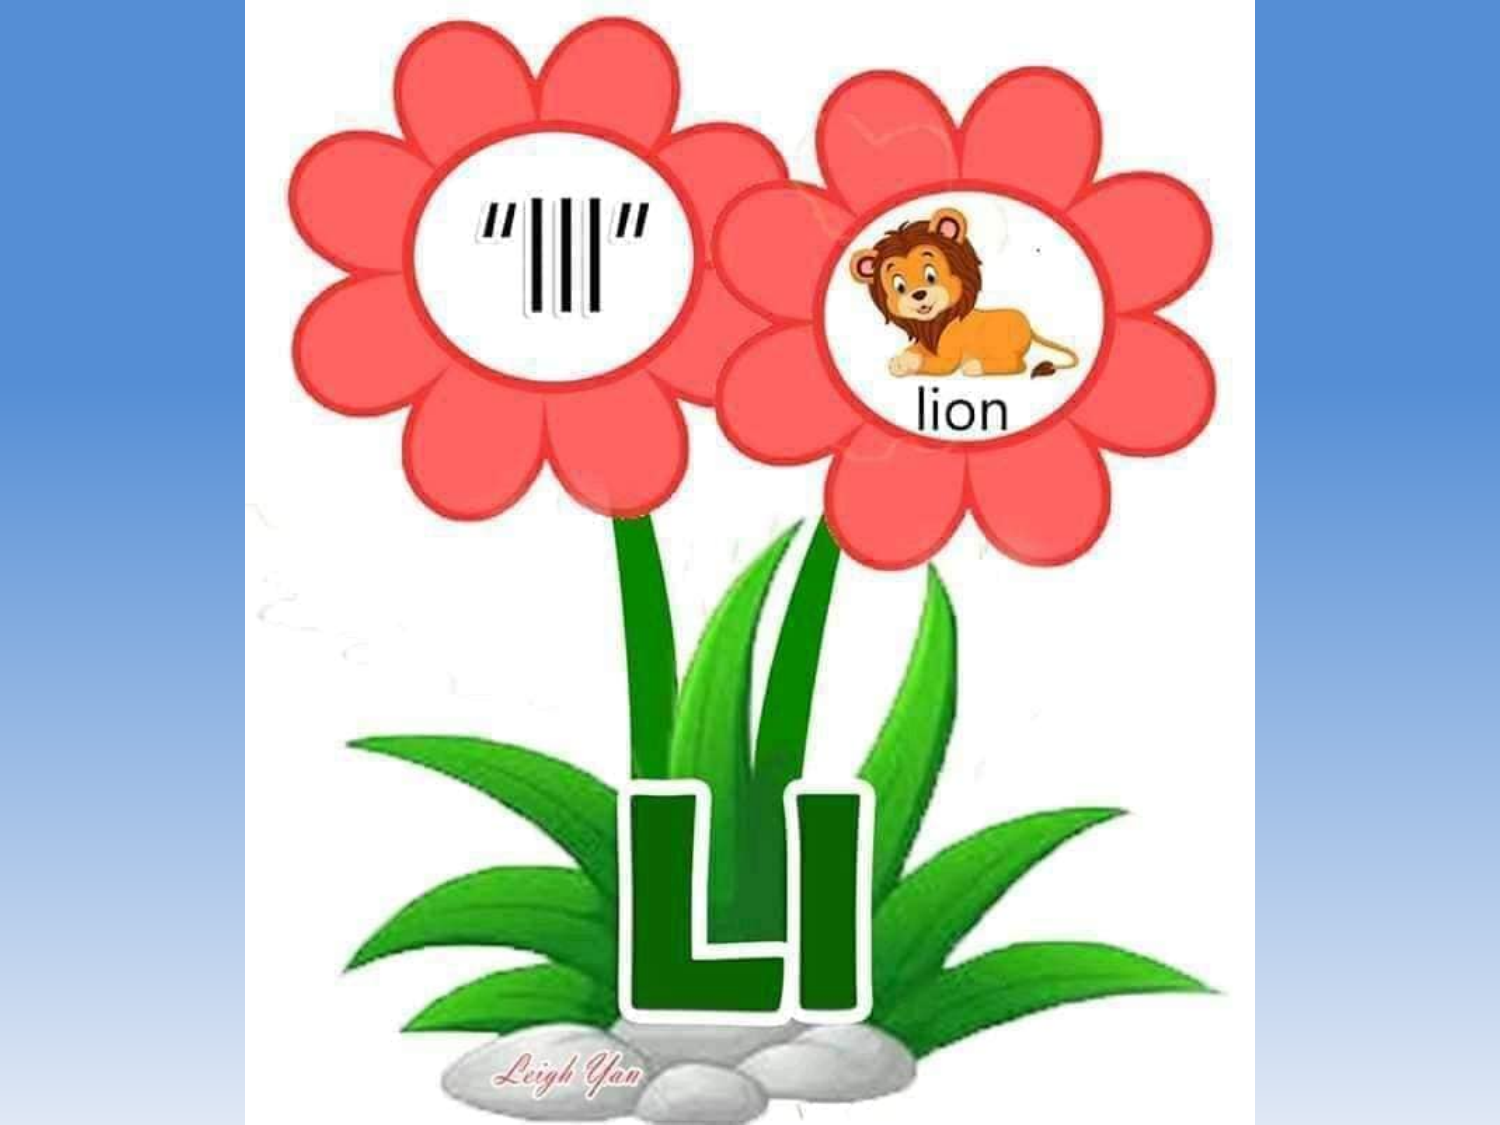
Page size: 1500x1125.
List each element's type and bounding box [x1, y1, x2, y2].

picture [245, 0, 1255, 1125]
